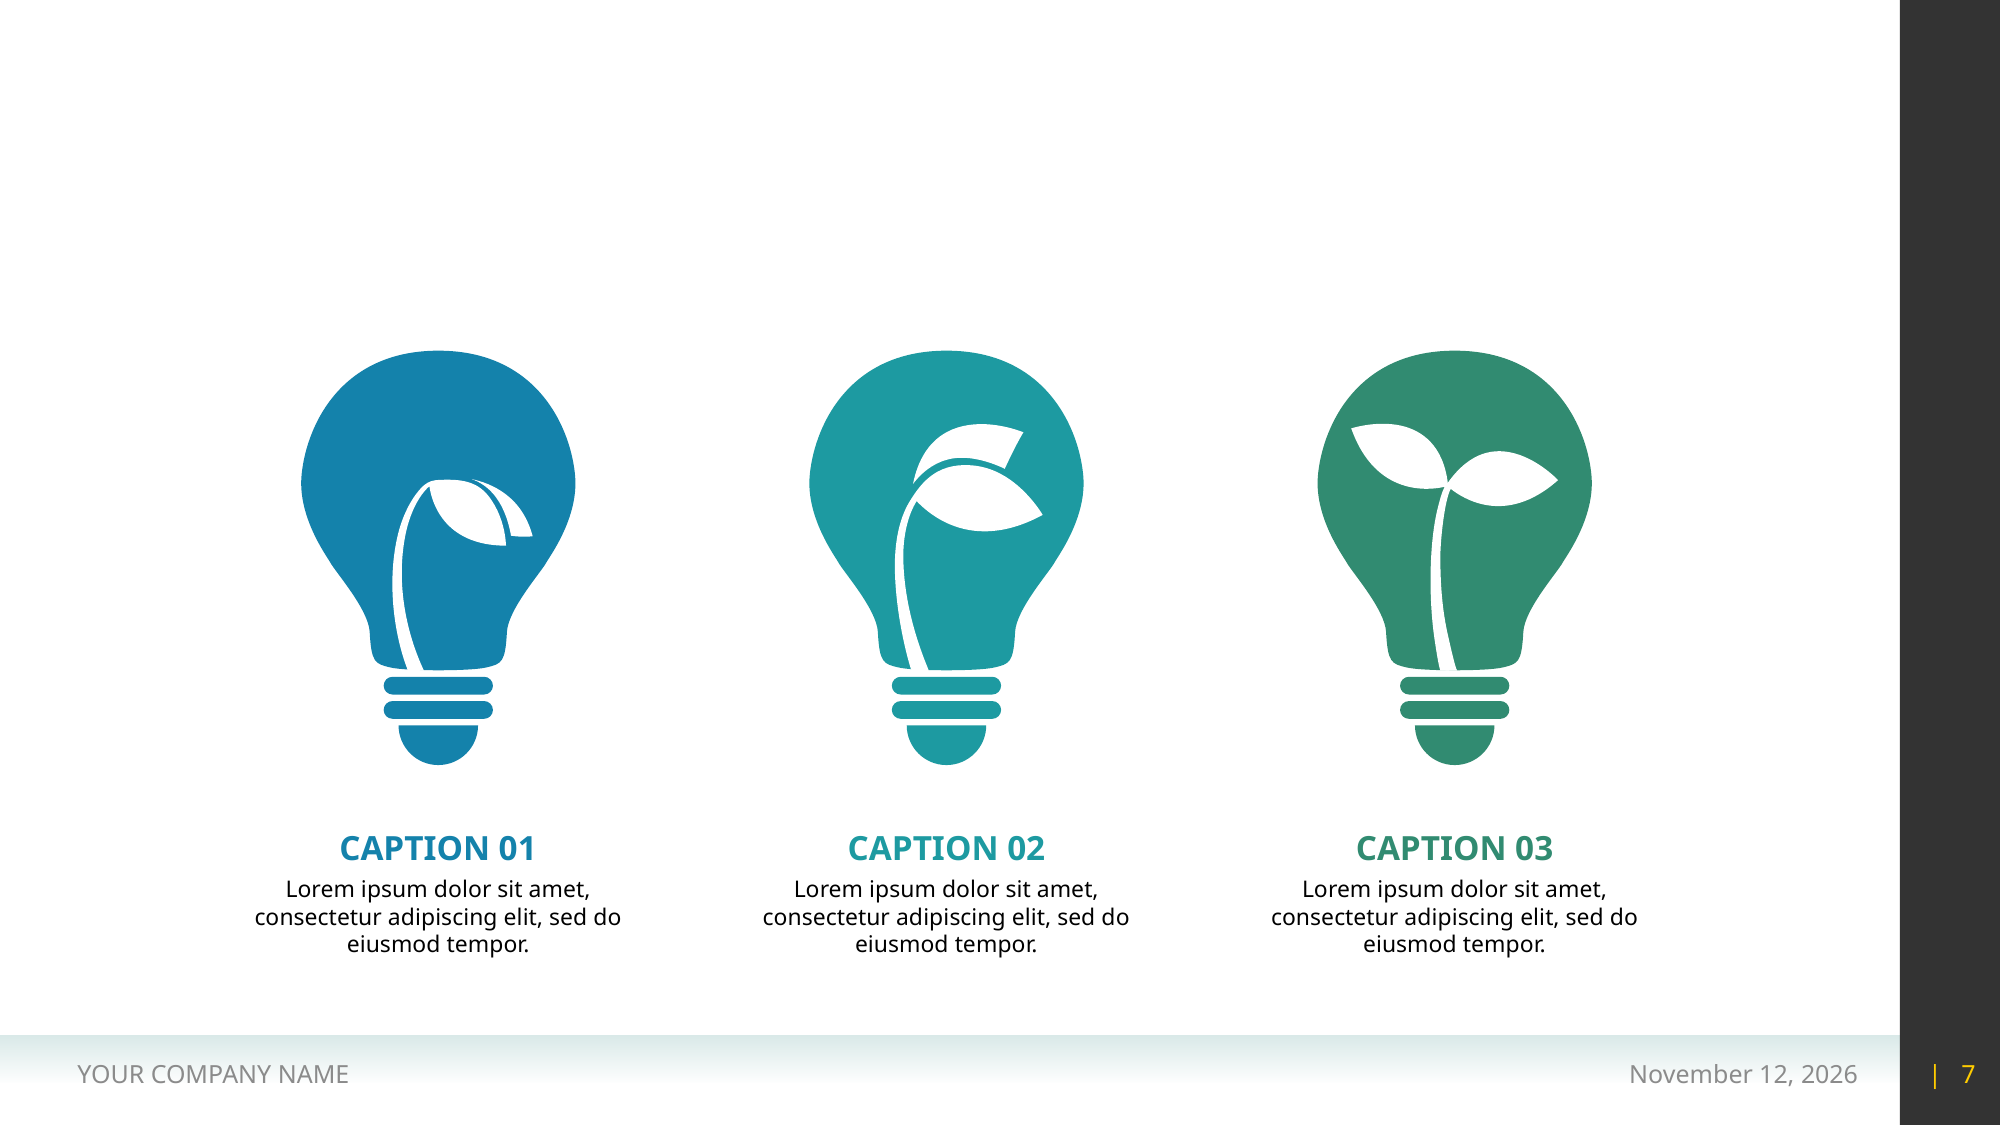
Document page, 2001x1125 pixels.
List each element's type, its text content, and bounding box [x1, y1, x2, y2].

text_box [301, 350, 576, 766]
text_box Lorem ipsum dolor sit amet, consectetur adipiscing elit, sed do eiusmod tempor. [741, 871, 1152, 961]
text_box Lorem ipsum dolor sit amet, consectetur adipiscing elit, sed do eiusmod tempor. [1249, 871, 1660, 961]
text_box CAPTION 01 [324, 819, 552, 871]
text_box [809, 350, 1084, 766]
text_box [1317, 350, 1592, 766]
slide_number | 7 [1890, 1046, 1991, 1106]
text_box CAPTION 02 [832, 819, 1061, 871]
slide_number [1365, 1046, 1874, 1106]
footer YOUR COMPANY NAME [62, 1046, 798, 1106]
text_box CAPTION 03 [1341, 819, 1569, 871]
text_box Lorem ipsum dolor sit amet, consectetur adipiscing elit, sed do eiusmod tempor. [233, 871, 644, 961]
